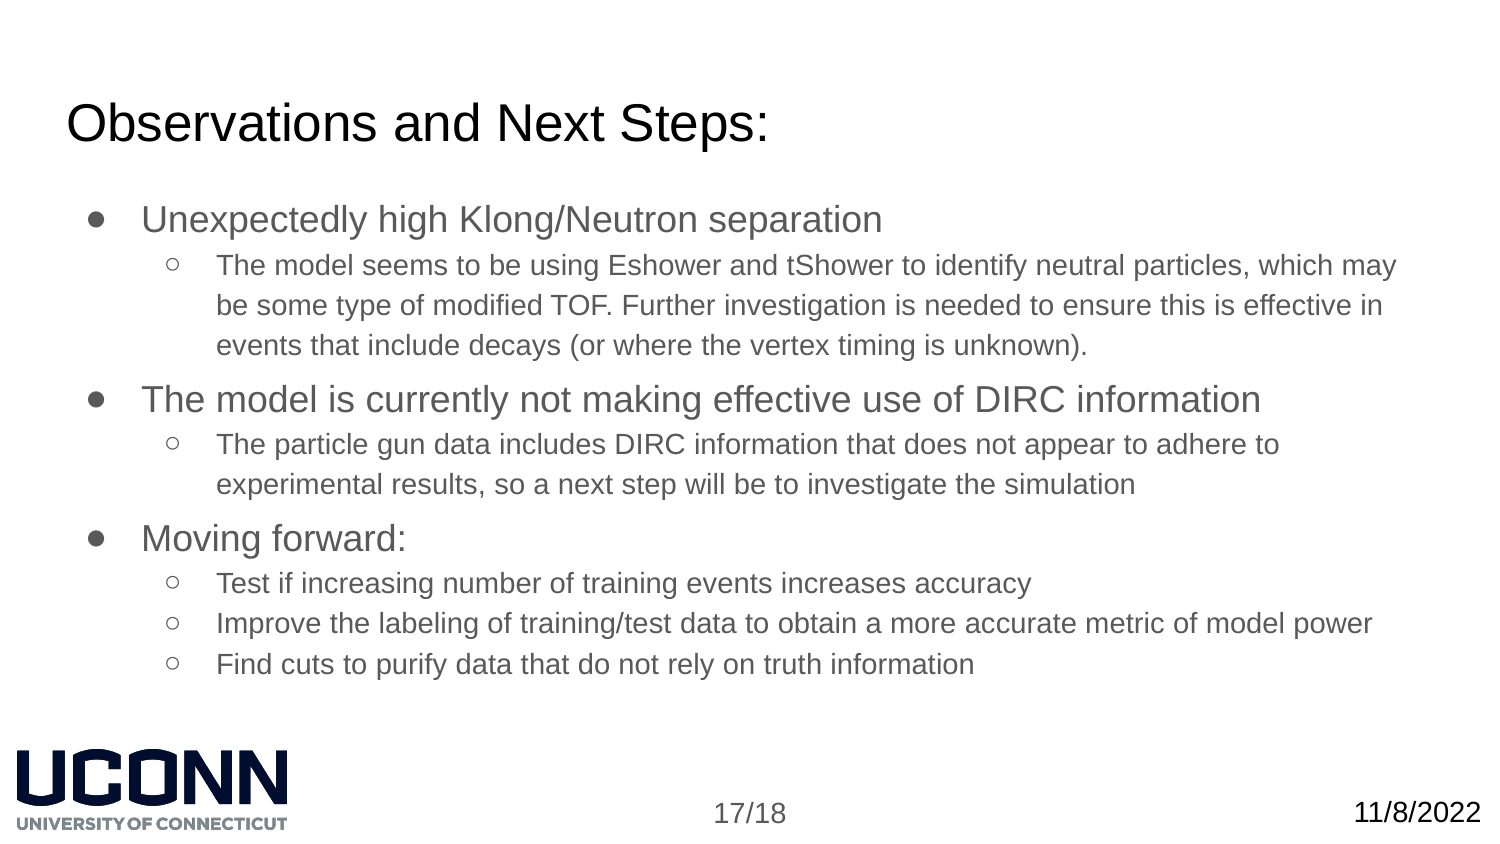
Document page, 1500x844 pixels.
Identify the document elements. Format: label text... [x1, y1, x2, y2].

picture [17, 749, 287, 830]
title Observations and Next Steps: [51, 72, 1449, 166]
list Unexpectedly high Klong/Neutron separation The model seems to be using Eshower and tShower to identify neutral particles, which may be some type of modified TOF. Further investigation is needed to ensure this is effective in events that include decays (or where the vertex timing is unknown). The model is currently not making effective use of DIRC information The particle gun data includes DIRC information that does not appear to adhere to experimental results, so a next step will be to investigate the simulation Moving forward: Test if increasing number of training events increases accuracy Improve the labeling of training/test data to obtain a more accurate metric of model power Find cuts to purify data that do not rely on truth information [51, 166, 1449, 750]
slide_number ‹#›/18 [690, 779, 810, 844]
